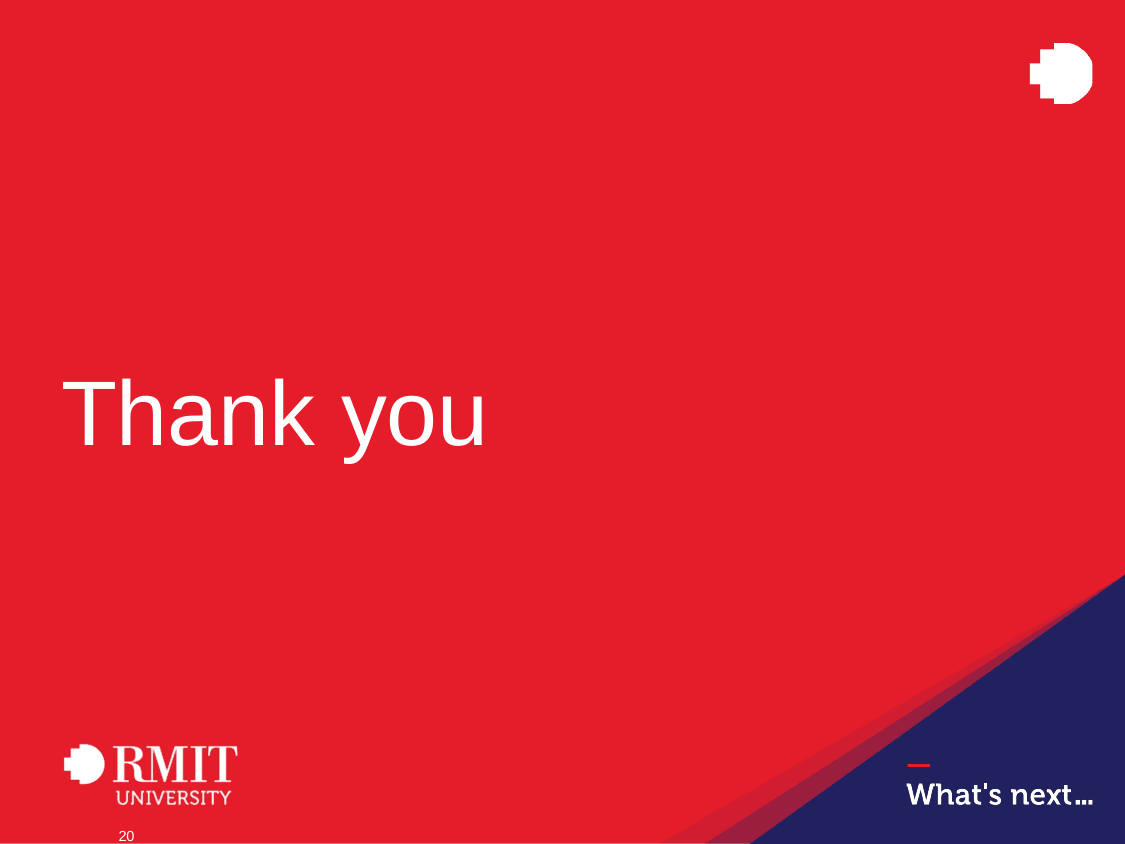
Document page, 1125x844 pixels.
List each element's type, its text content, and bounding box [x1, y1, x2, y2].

slide_number 20 [0, 813, 254, 844]
title Thank you [46, 166, 1017, 667]
picture [658, 574, 1125, 844]
picture [46, 728, 255, 823]
